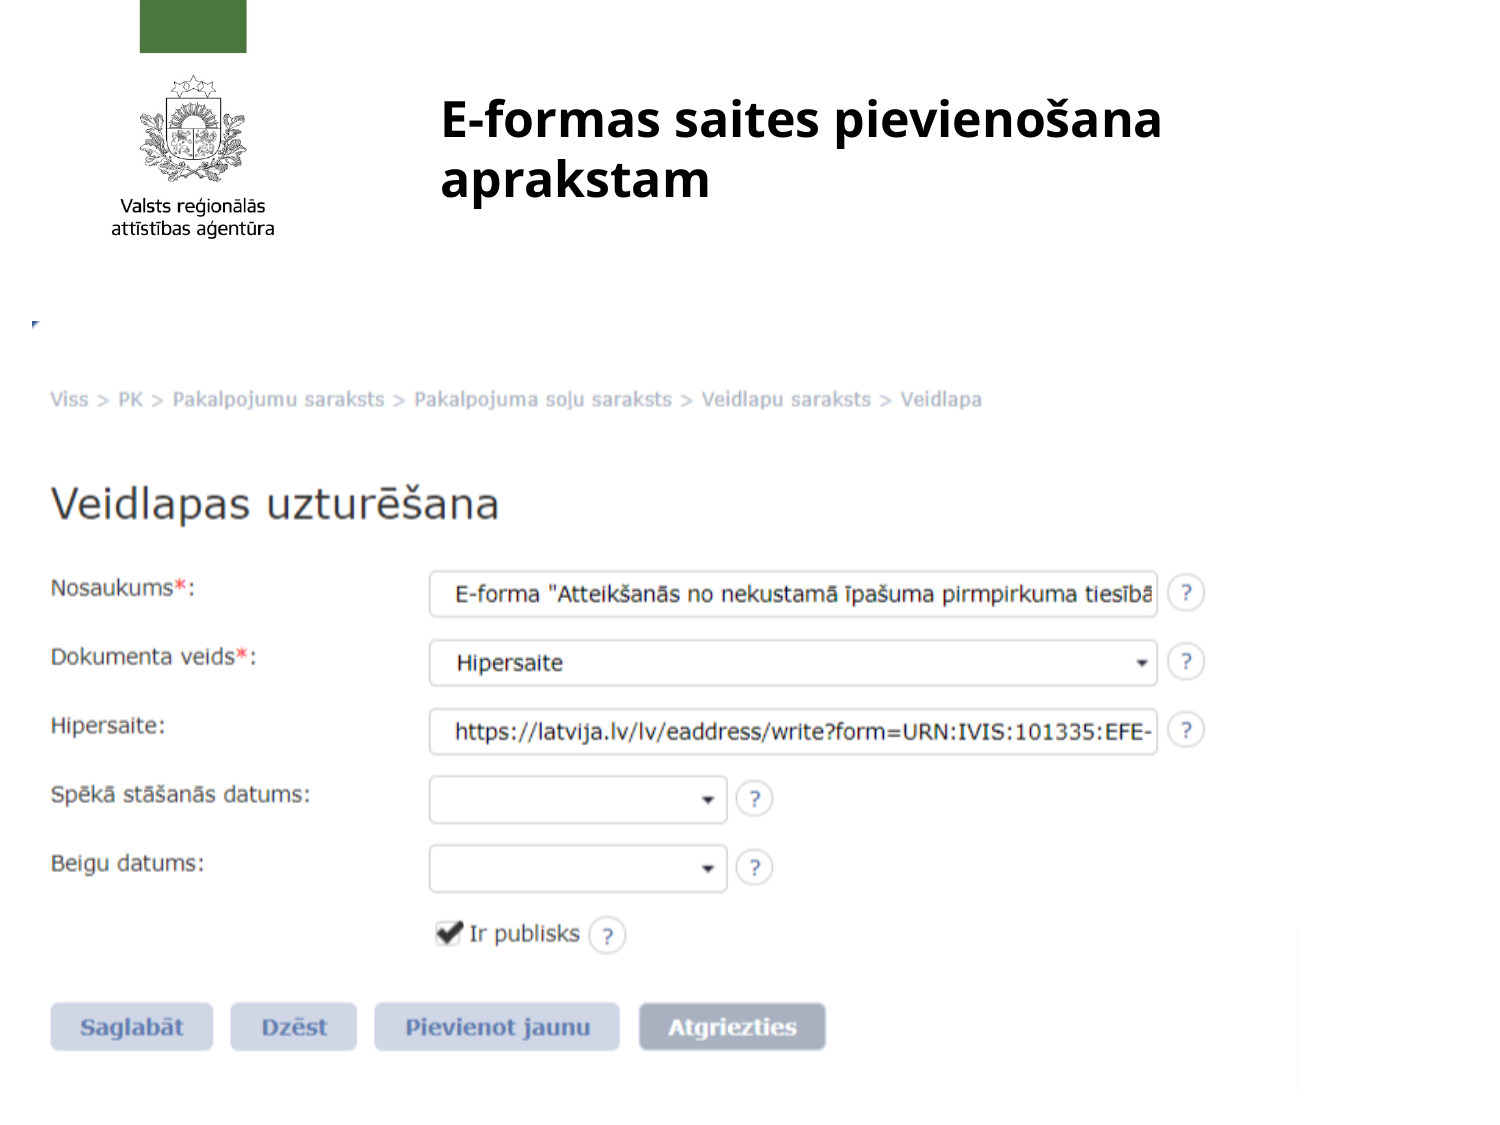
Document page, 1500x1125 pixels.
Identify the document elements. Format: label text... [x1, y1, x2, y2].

title E-formas saites pievienošana aprakstam [425, 62, 1425, 233]
picture [32, 0, 1299, 1120]
